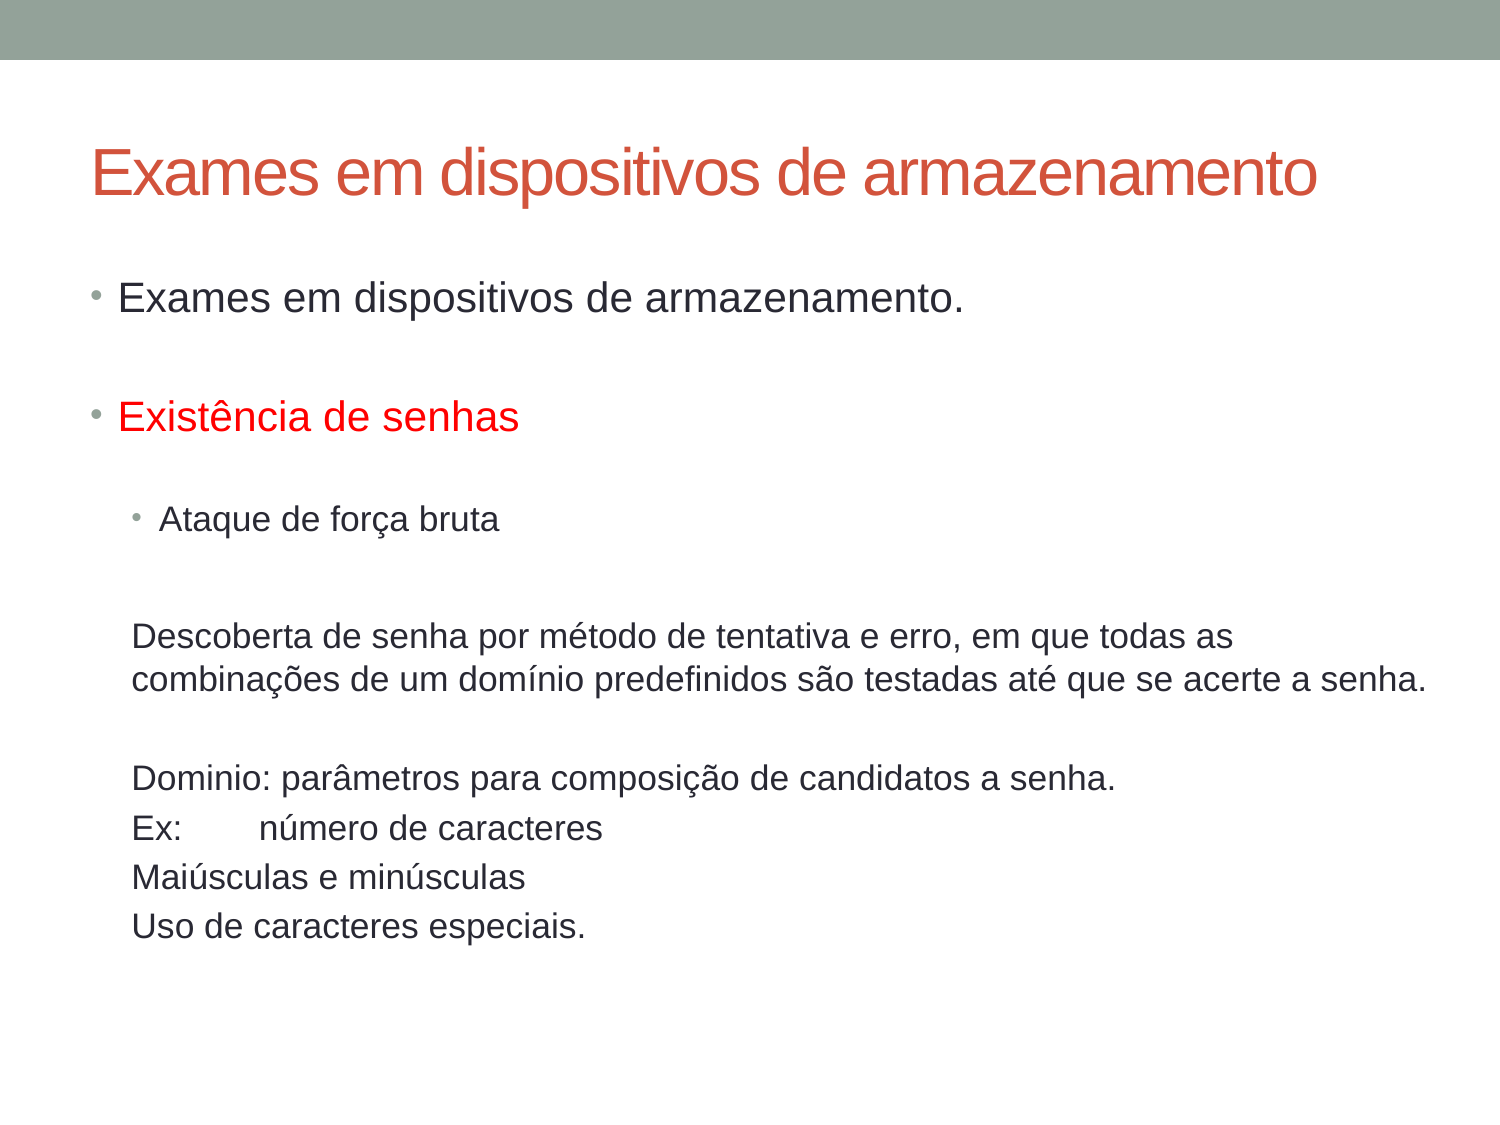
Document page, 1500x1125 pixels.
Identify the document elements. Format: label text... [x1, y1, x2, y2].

list Exames em dispositivos de armazenamento. Existência de senhas Ataque de força bruta Descoberta de senha por método de tentativa e erro, em que todas as combinações de um domínio predefinidos são testadas até que se acerte a senha. Dominio: parâmetros para composição de candidatos a senha. Ex: número de caracteres Maiúsculas e minúsculas Uso de caracteres especiais. [75, 262, 1447, 1063]
title Exames em dispositivos de armazenamento [75, 87, 1425, 250]
